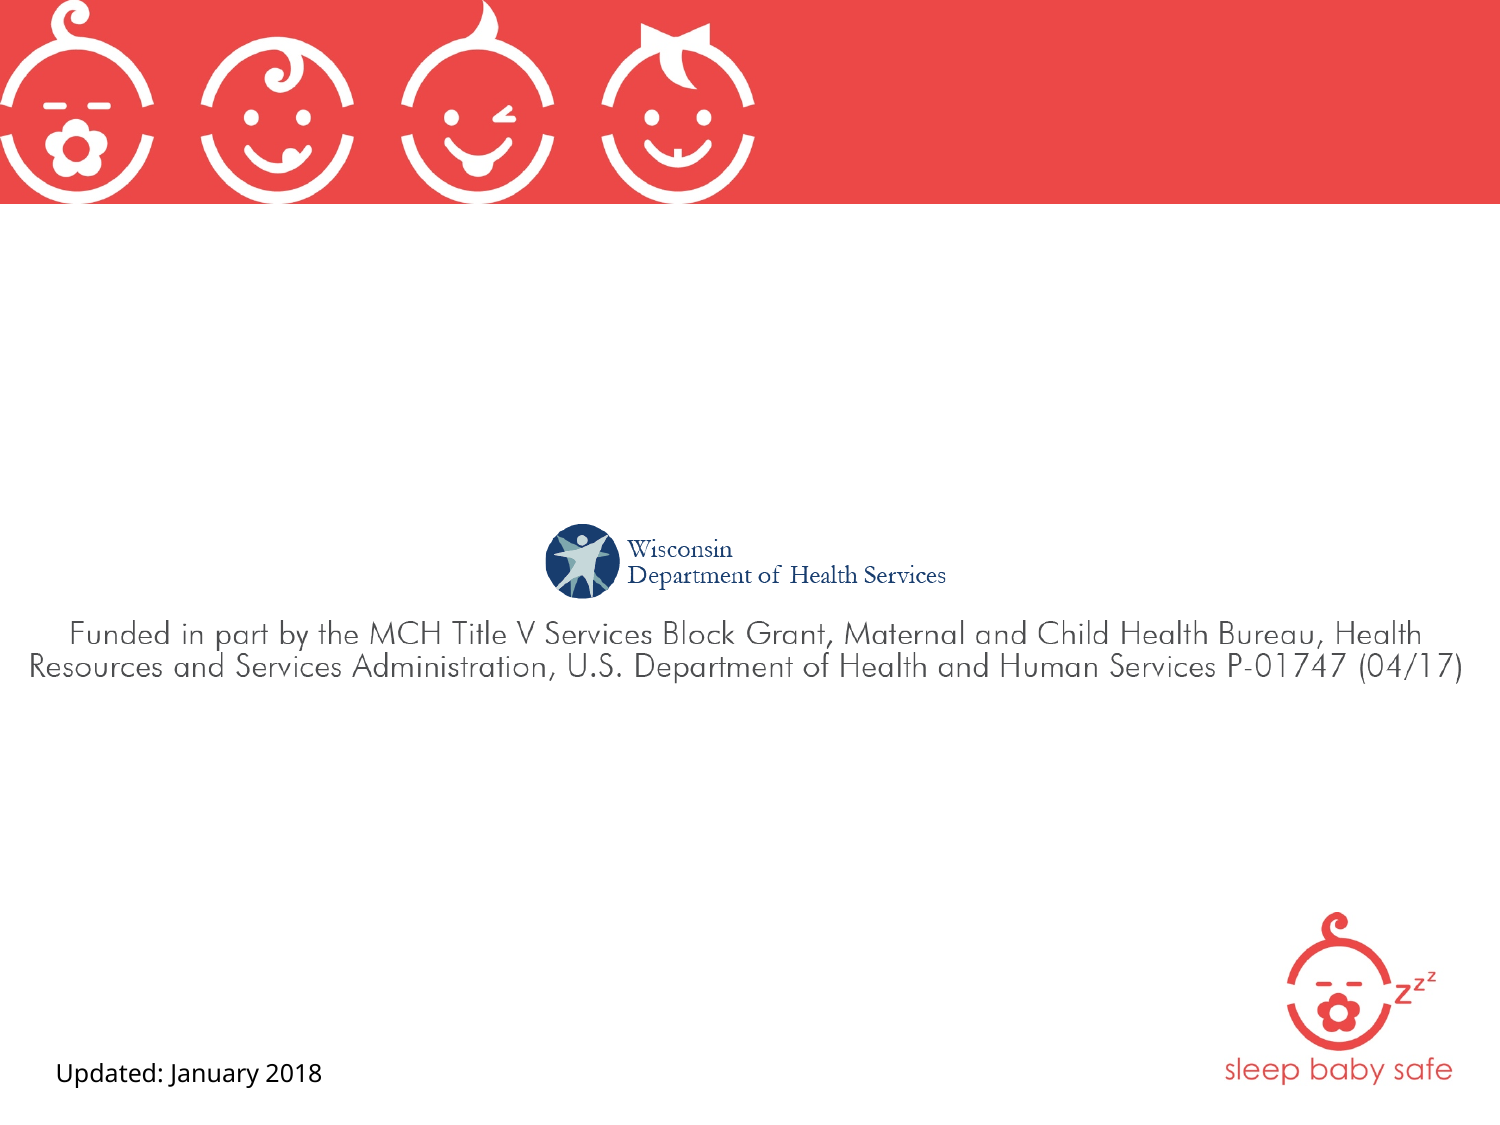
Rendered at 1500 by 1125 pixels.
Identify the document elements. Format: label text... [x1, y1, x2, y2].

text_box Updated: January 2018 [40, 1050, 338, 1095]
picture [27, 524, 1463, 684]
picture [0, 0, 1500, 204]
picture [1224, 912, 1453, 1086]
